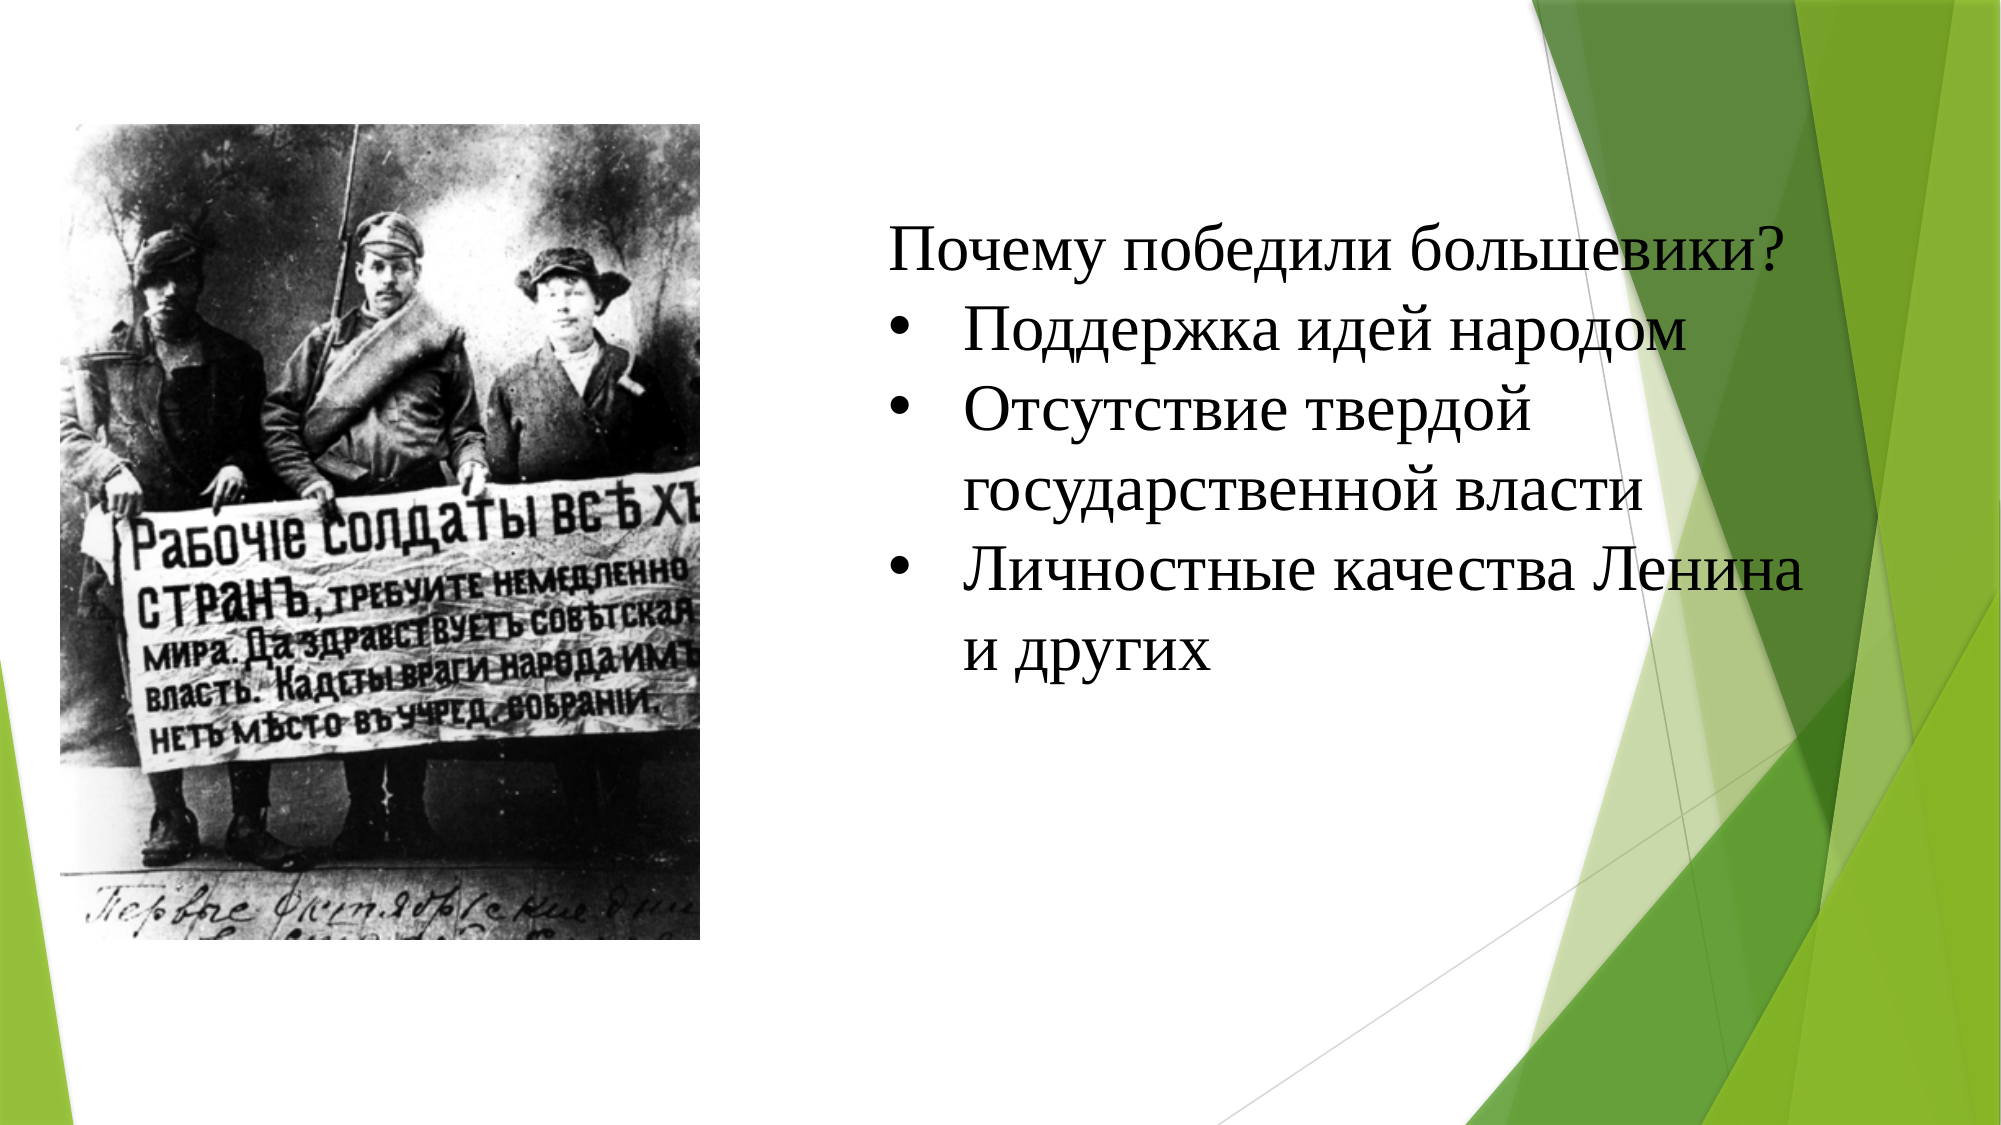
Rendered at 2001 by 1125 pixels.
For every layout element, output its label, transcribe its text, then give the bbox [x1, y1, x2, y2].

picture [59, 124, 700, 941]
text_box Почему победили большевики? Поддержка идей народом Отсутствие твердой государственной власти Личностные качества Ленина и других [873, 196, 1857, 692]
